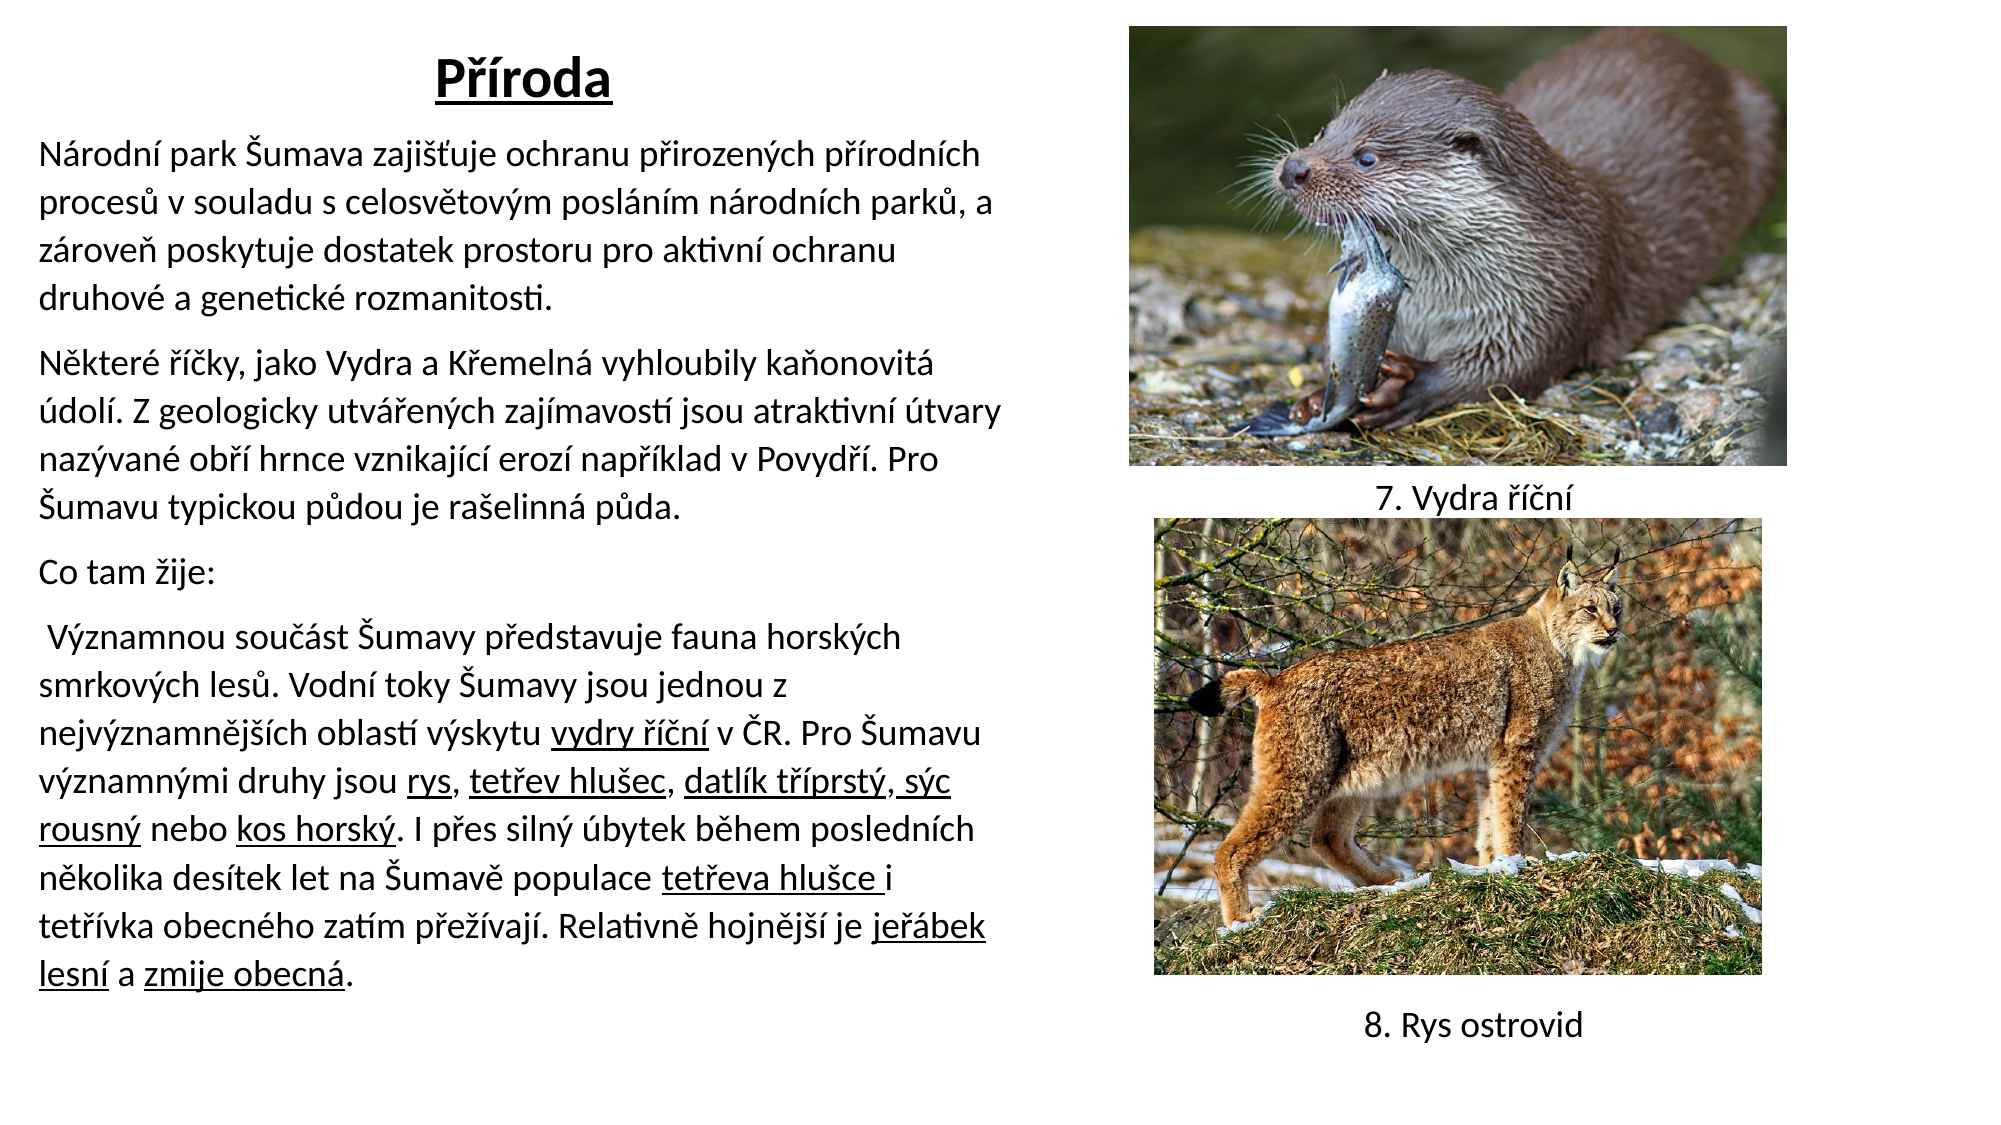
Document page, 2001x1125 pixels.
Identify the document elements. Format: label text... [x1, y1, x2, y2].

picture [1128, 26, 1788, 466]
text_box 8. Rys ostrovid [1348, 992, 1600, 1098]
text_box Příroda Národní park Šumava zajišťuje ochranu přirozených přírodních procesů v souladu s celosvětovým posláním národních parků, a zároveň poskytuje dostatek prostoru pro aktivní ochranu druhové a genetické rozmanitosti. Některé říčky, jako Vydra a Křemelná vyhloubily kaňonovitá údolí. Z geologicky utvářených zajímavostí jsou atraktivní útvary nazývané obří hrnce vznikající erozí například v Povydří. Pro Šumavu typickou půdou je rašelinná půda. Co tam žije: Významnou součást Šumavy představuje fauna horských smrkových lesů. Vodní toky Šumavy jsou jednou z nejvýznamnějších oblastí výskytu vydry říční v ČR. Pro Šumavu významnými druhy jsou rys, tetřev hlušec, datlík tříprstý, sýc rousný nebo kos horský. I přes silný úbytek během posledních několika desítek let na Šumavě populace tetřeva hlušce i tetřívka obecného zatím přežívají. Relativně hojnější je jeřábek lesní a zmije obecná. [23, 26, 1024, 1002]
picture [1153, 518, 1762, 975]
text_box 7. Vydra říční [1360, 474, 1588, 517]
